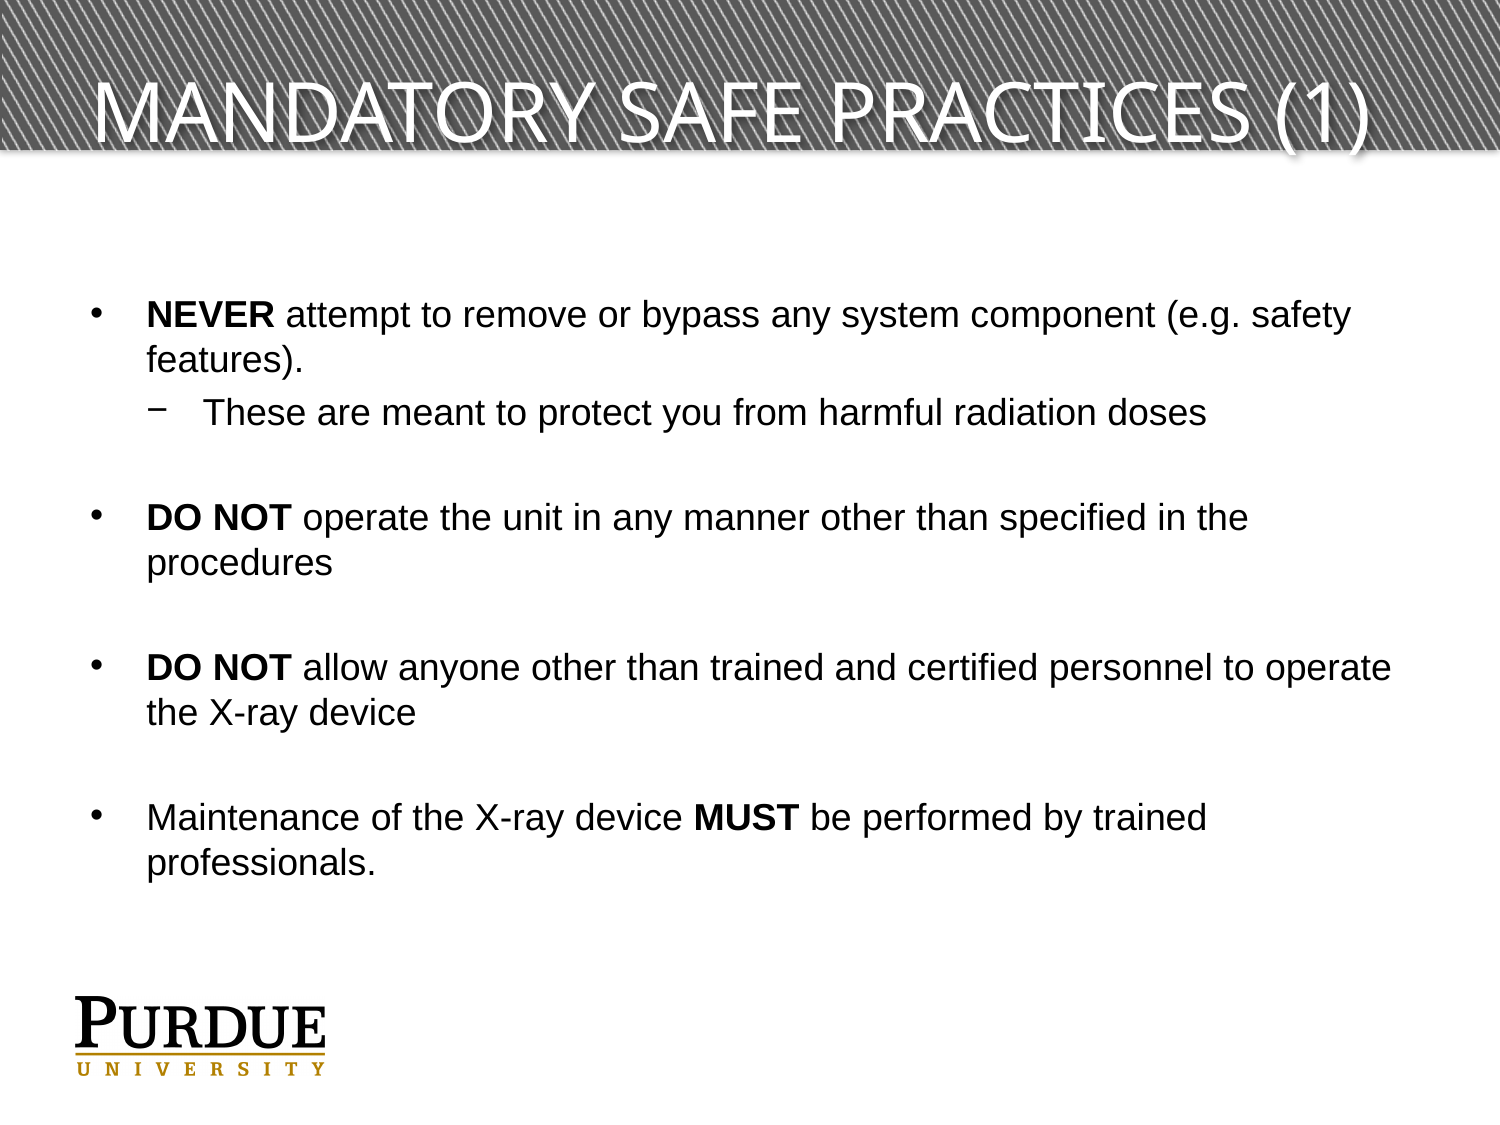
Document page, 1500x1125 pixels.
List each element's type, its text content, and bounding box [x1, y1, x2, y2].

picture [75, 1010, 325, 1076]
title Mandatory safe practices (1) [75, 51, 1427, 175]
list NEVER attempt to remove or bypass any system component (e.g. safety features). These are meant to protect you from harmful radiation doses DO NOT operate the unit in any manner other than specified in the procedures DO NOT allow anyone other than trained and certified personnel to operate the X-ray device Maintenance of the X-ray device MUST be performed by trained professionals. [75, 282, 1427, 1010]
